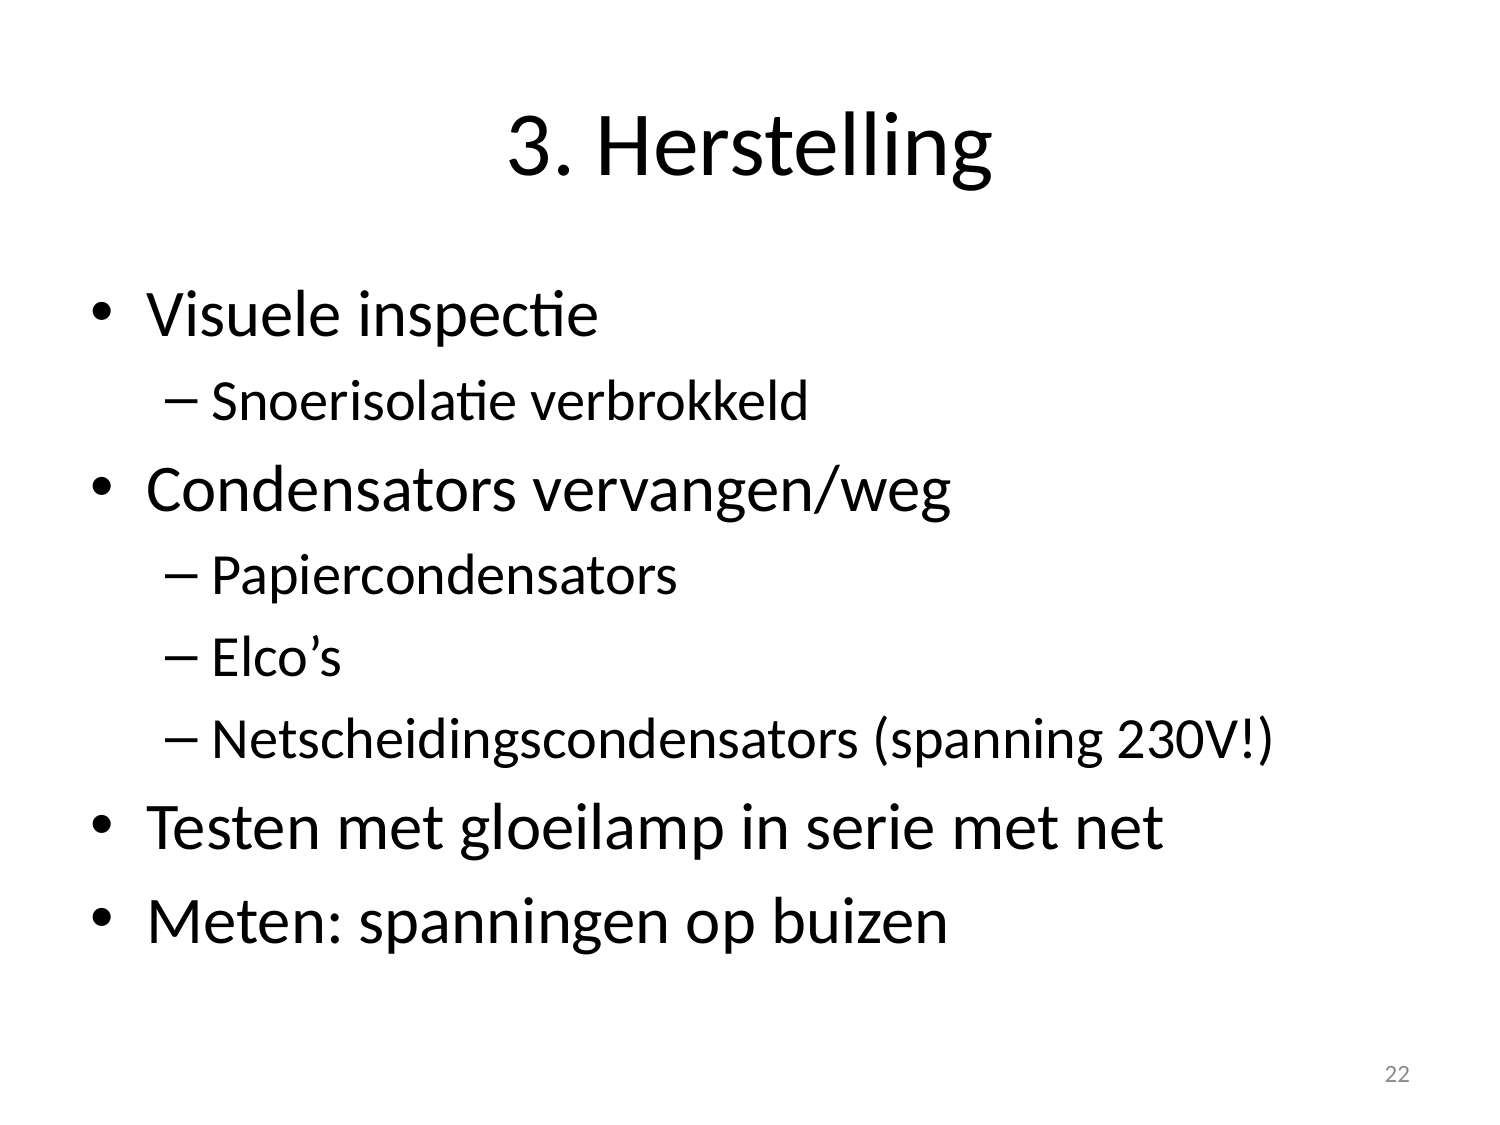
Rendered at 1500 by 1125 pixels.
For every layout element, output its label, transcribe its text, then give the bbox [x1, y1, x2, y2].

slide_number 22 [1074, 1042, 1425, 1103]
list Visuele inspectie Snoerisolatie verbrokkeld Condensators vervangen/weg Papiercondensators Elco’s Netscheidingscondensators (spanning 230V!) Testen met gloeilamp in serie met net Meten: spanningen op buizen [75, 262, 1425, 1080]
title 3. Herstelling [75, 45, 1425, 233]
